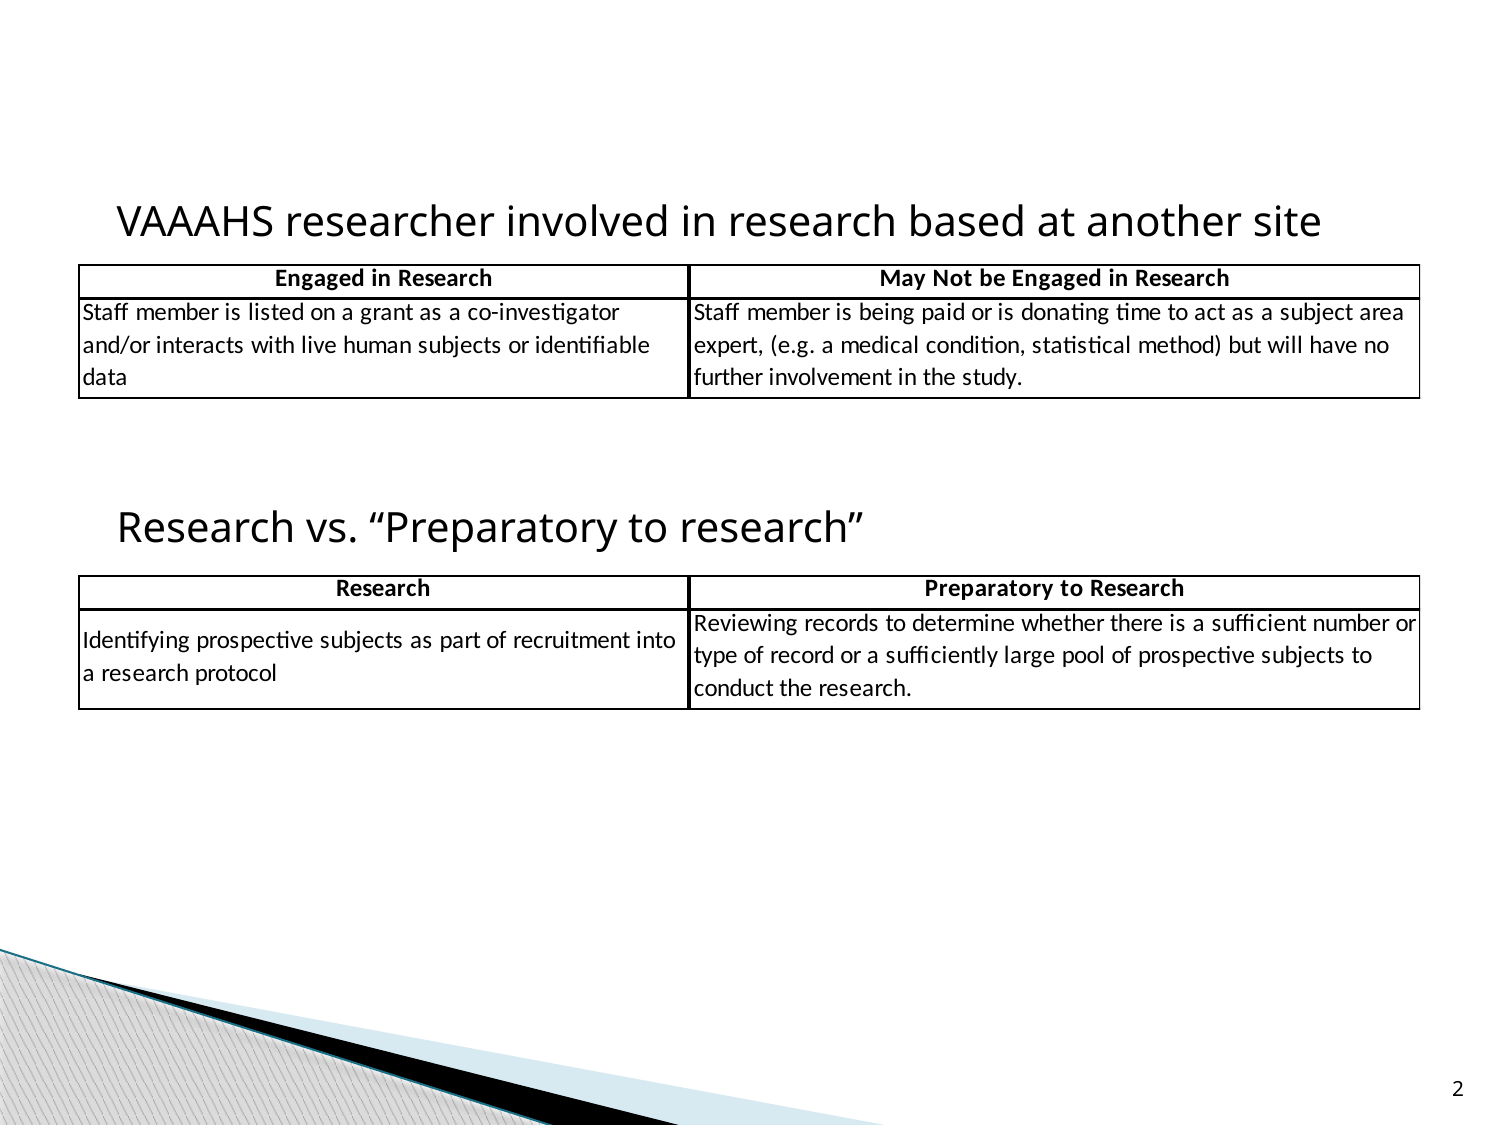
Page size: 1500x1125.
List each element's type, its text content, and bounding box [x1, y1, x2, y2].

list VAAAHS researcher involved in research based at another site [37, 187, 1463, 257]
picture [77, 263, 1423, 401]
slide_number 2 [1418, 1051, 1479, 1112]
picture [77, 574, 1423, 712]
text_box Research vs. “Preparatory to research” [37, 492, 1388, 563]
